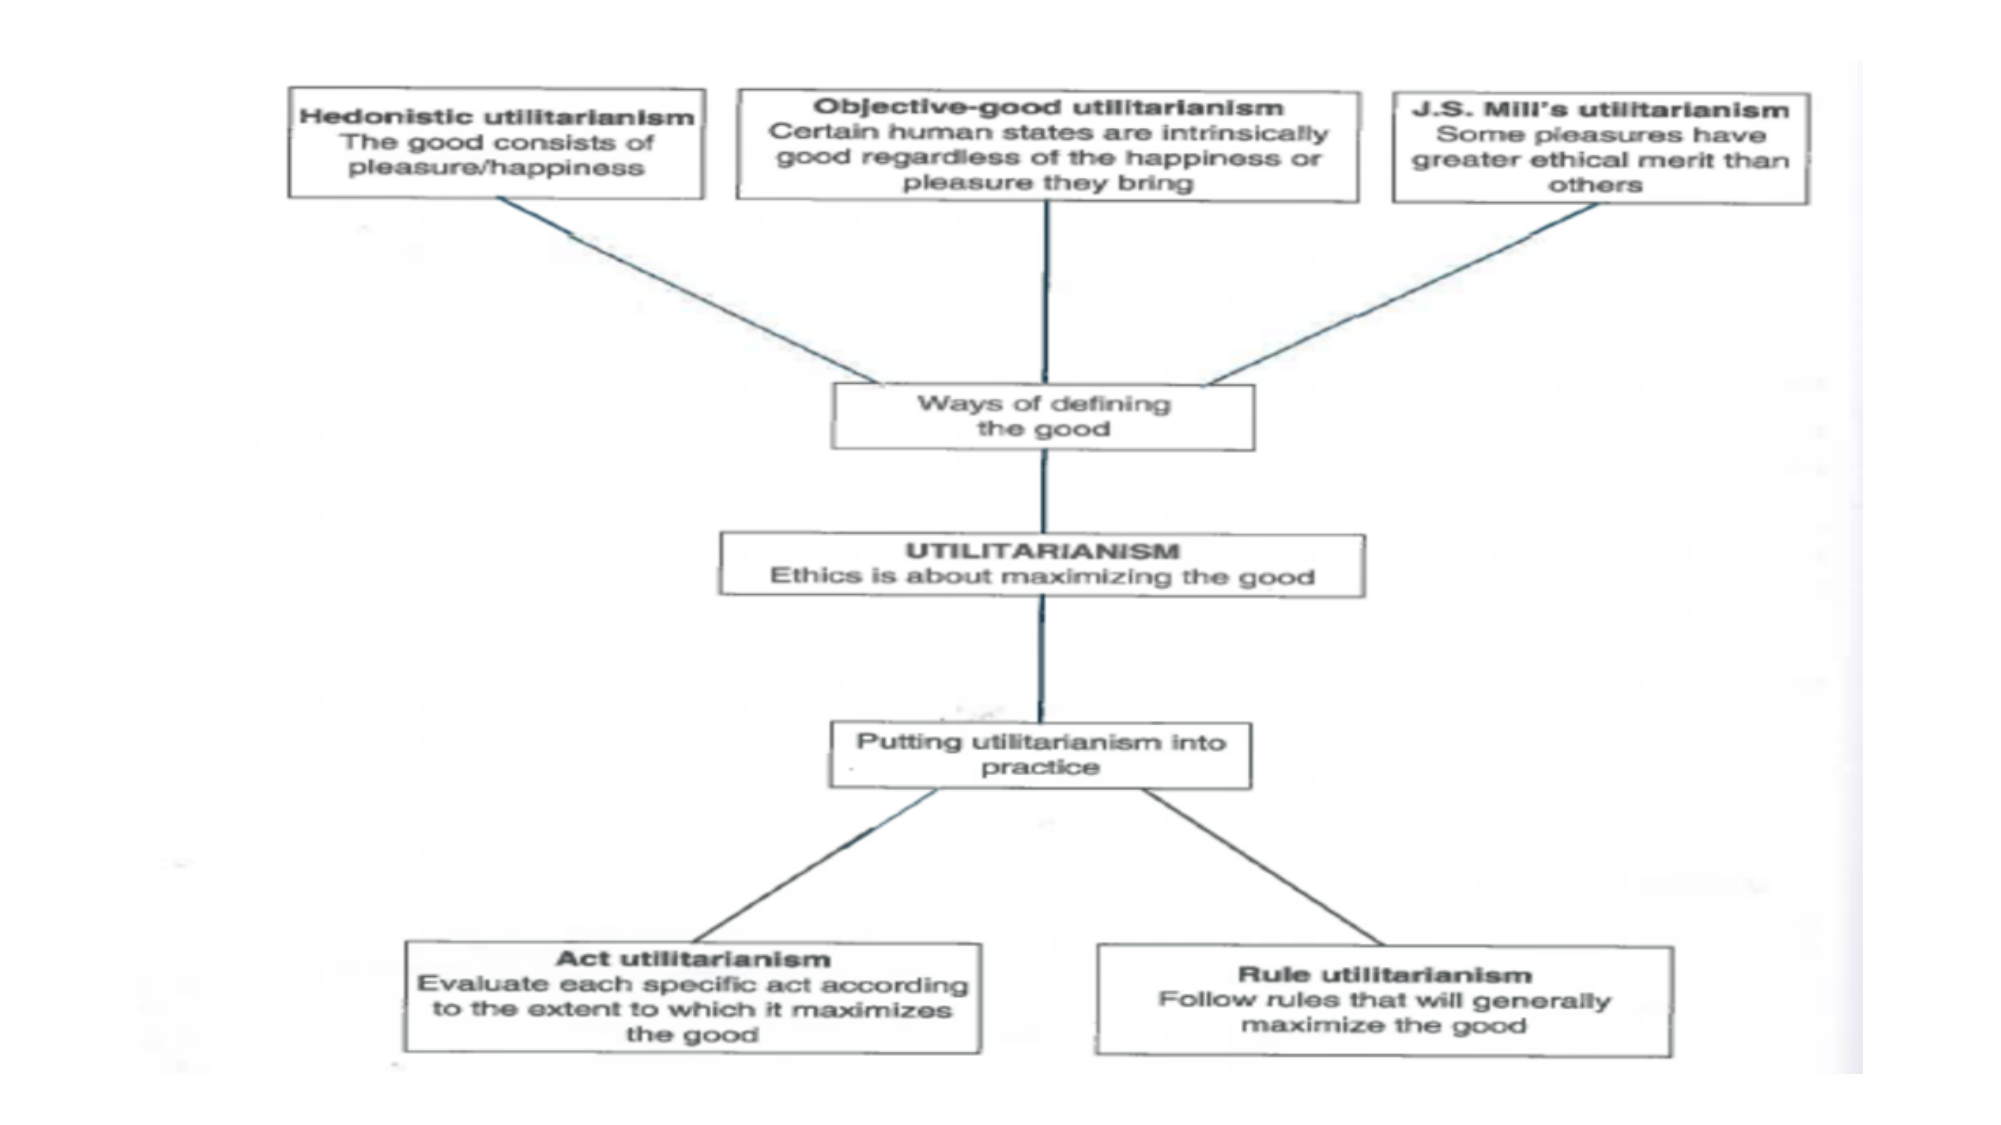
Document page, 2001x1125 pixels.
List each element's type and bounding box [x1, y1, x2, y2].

list [137, 59, 1863, 1074]
